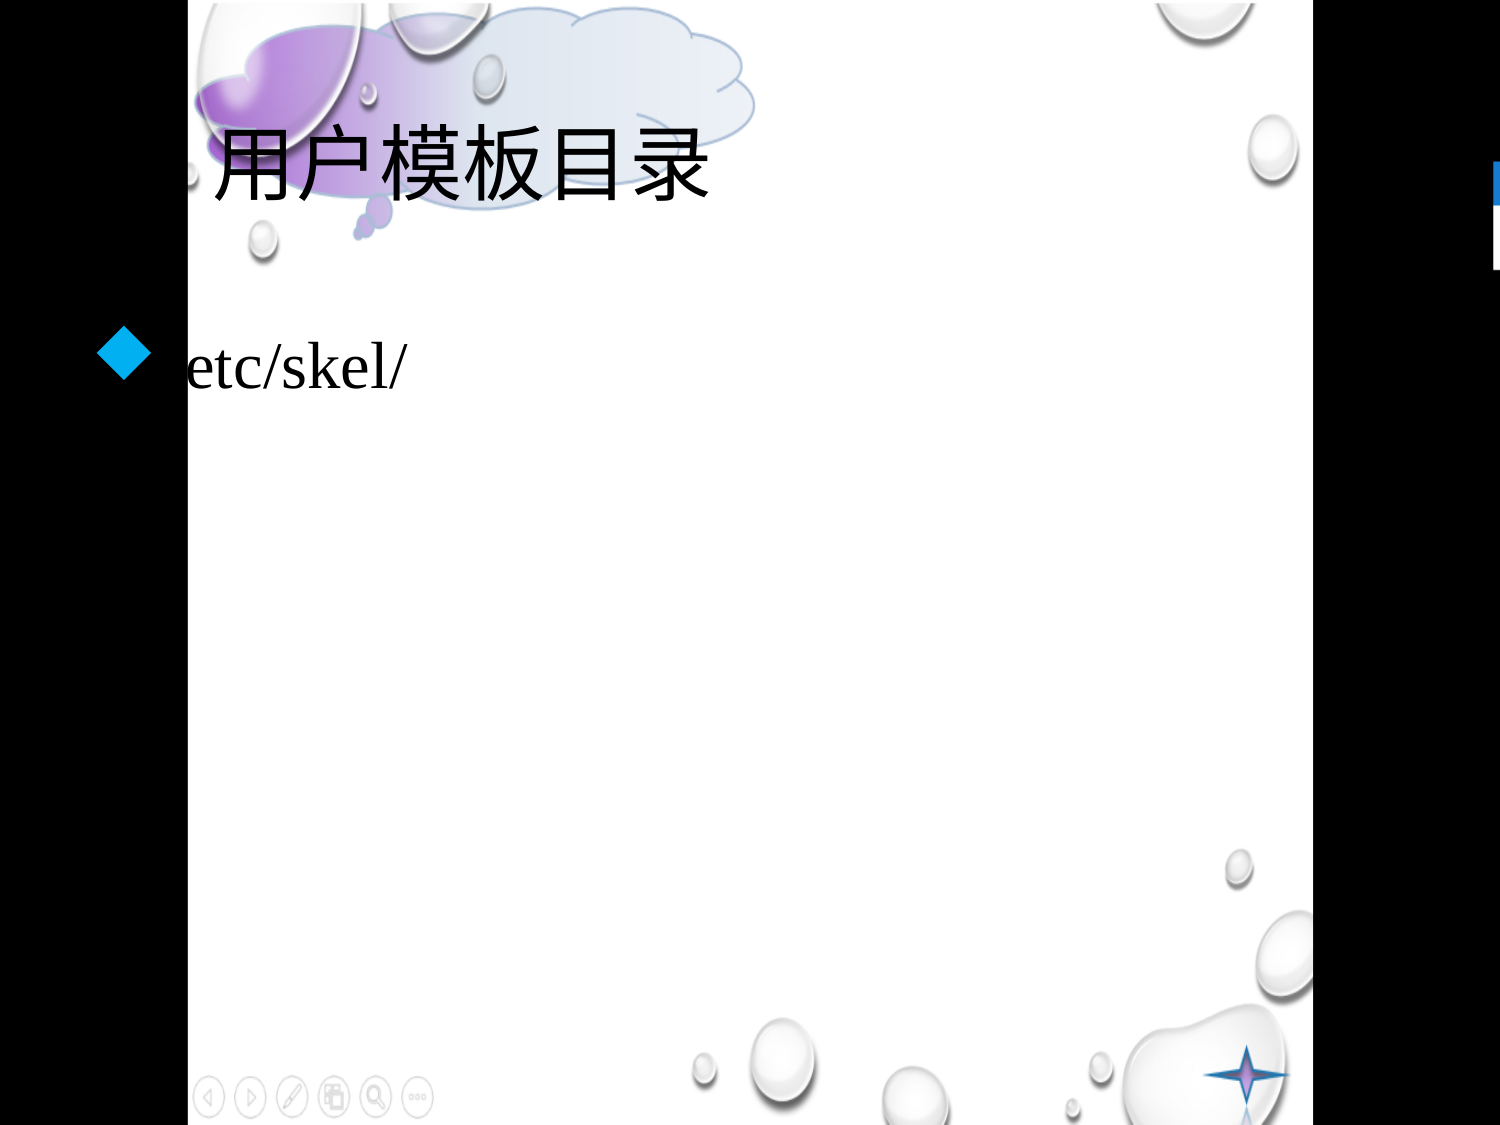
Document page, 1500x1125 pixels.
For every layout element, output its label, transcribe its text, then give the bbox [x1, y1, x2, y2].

title 3、用户模板目录 [53, 30, 1295, 219]
picture [0, 0, 1500, 1125]
list /etc/skel/ [76, 314, 1390, 979]
